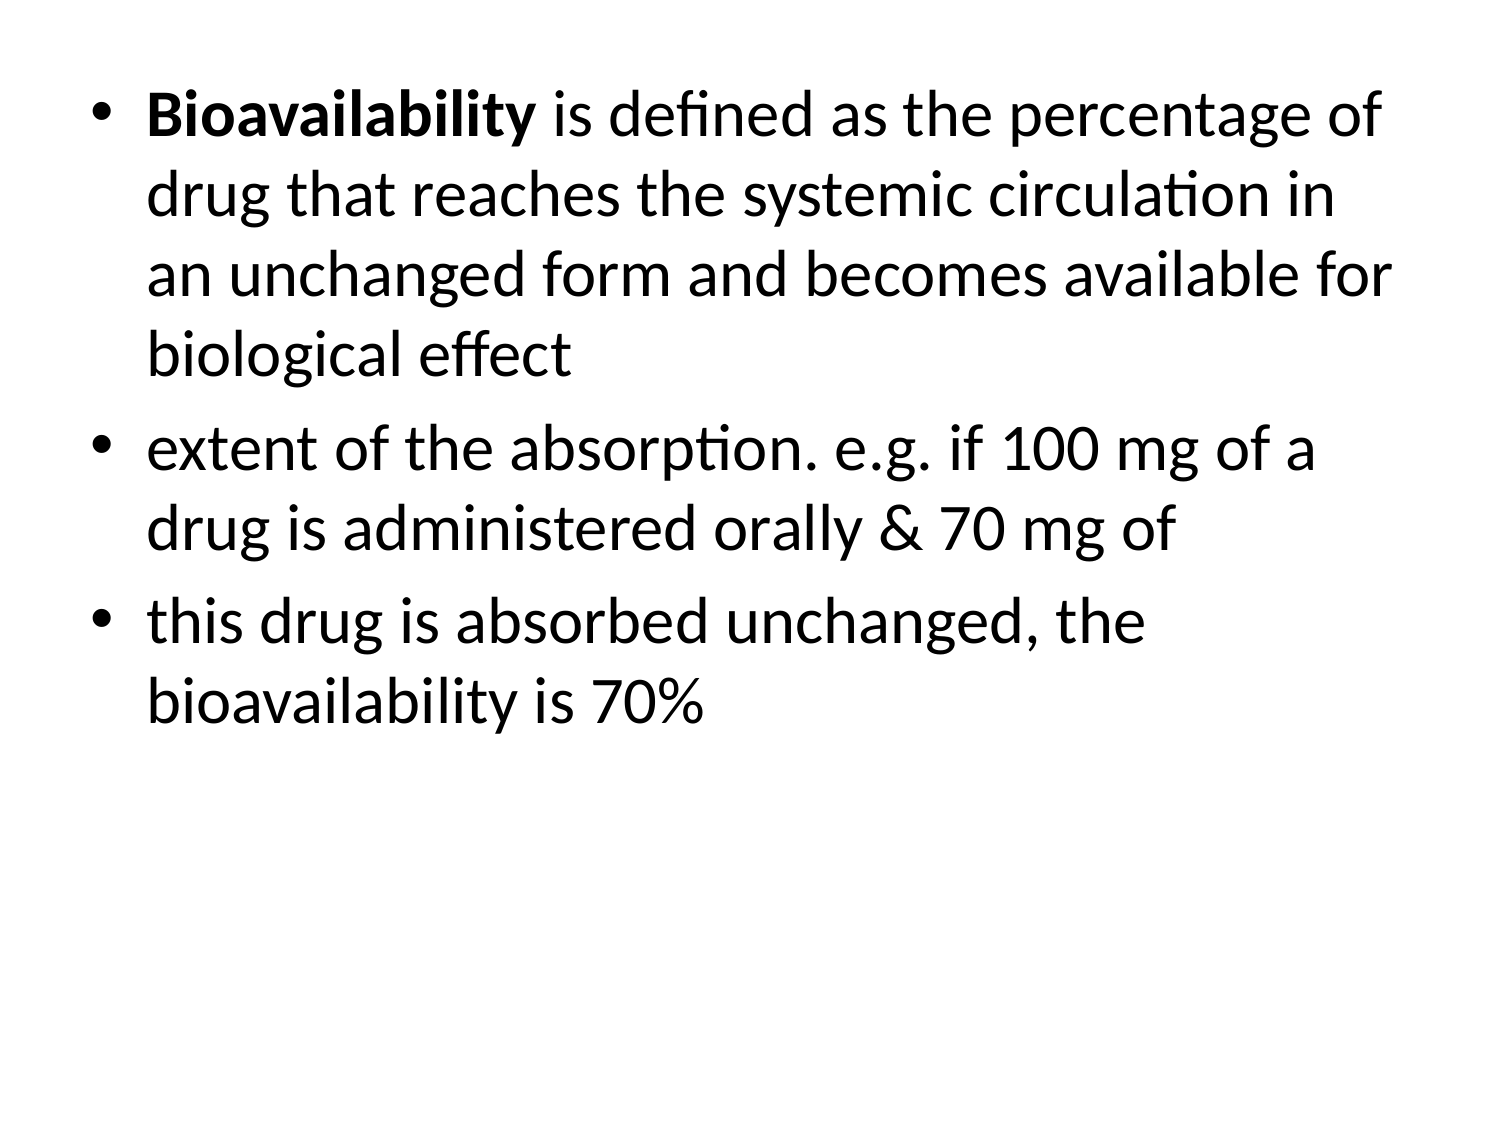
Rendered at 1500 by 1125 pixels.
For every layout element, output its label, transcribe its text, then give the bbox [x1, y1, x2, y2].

list Bioavailability is defined as the percentage of drug that reaches the systemic circulation in an unchanged form and becomes available for biological effect extent of the absorption. e.g. if 100 mg of a drug is administered orally & 70 mg of this drug is absorbed unchanged, the bioavailability is 70% [75, 62, 1425, 1050]
